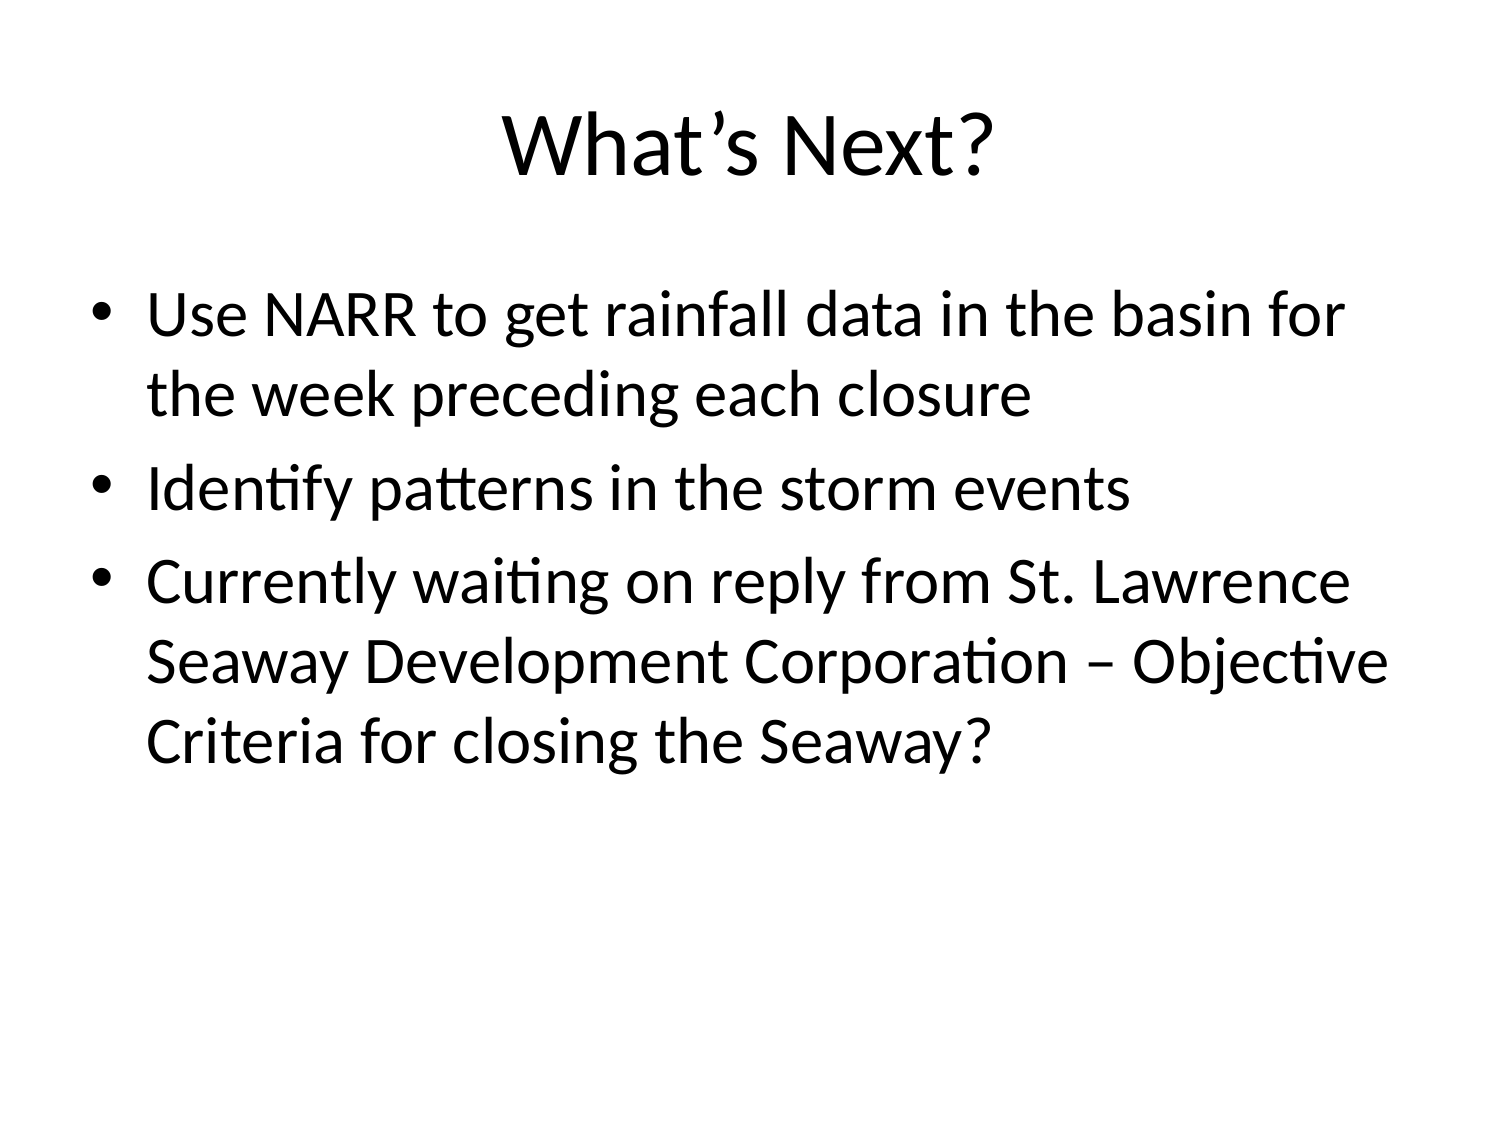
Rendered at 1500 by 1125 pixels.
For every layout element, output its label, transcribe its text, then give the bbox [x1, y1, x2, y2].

list Use NARR to get rainfall data in the basin for the week preceding each closure Identify patterns in the storm events Currently waiting on reply from St. Lawrence Seaway Development Corporation – Objective Criteria for closing the Seaway? [75, 262, 1425, 1005]
title What’s Next? [75, 45, 1425, 233]
